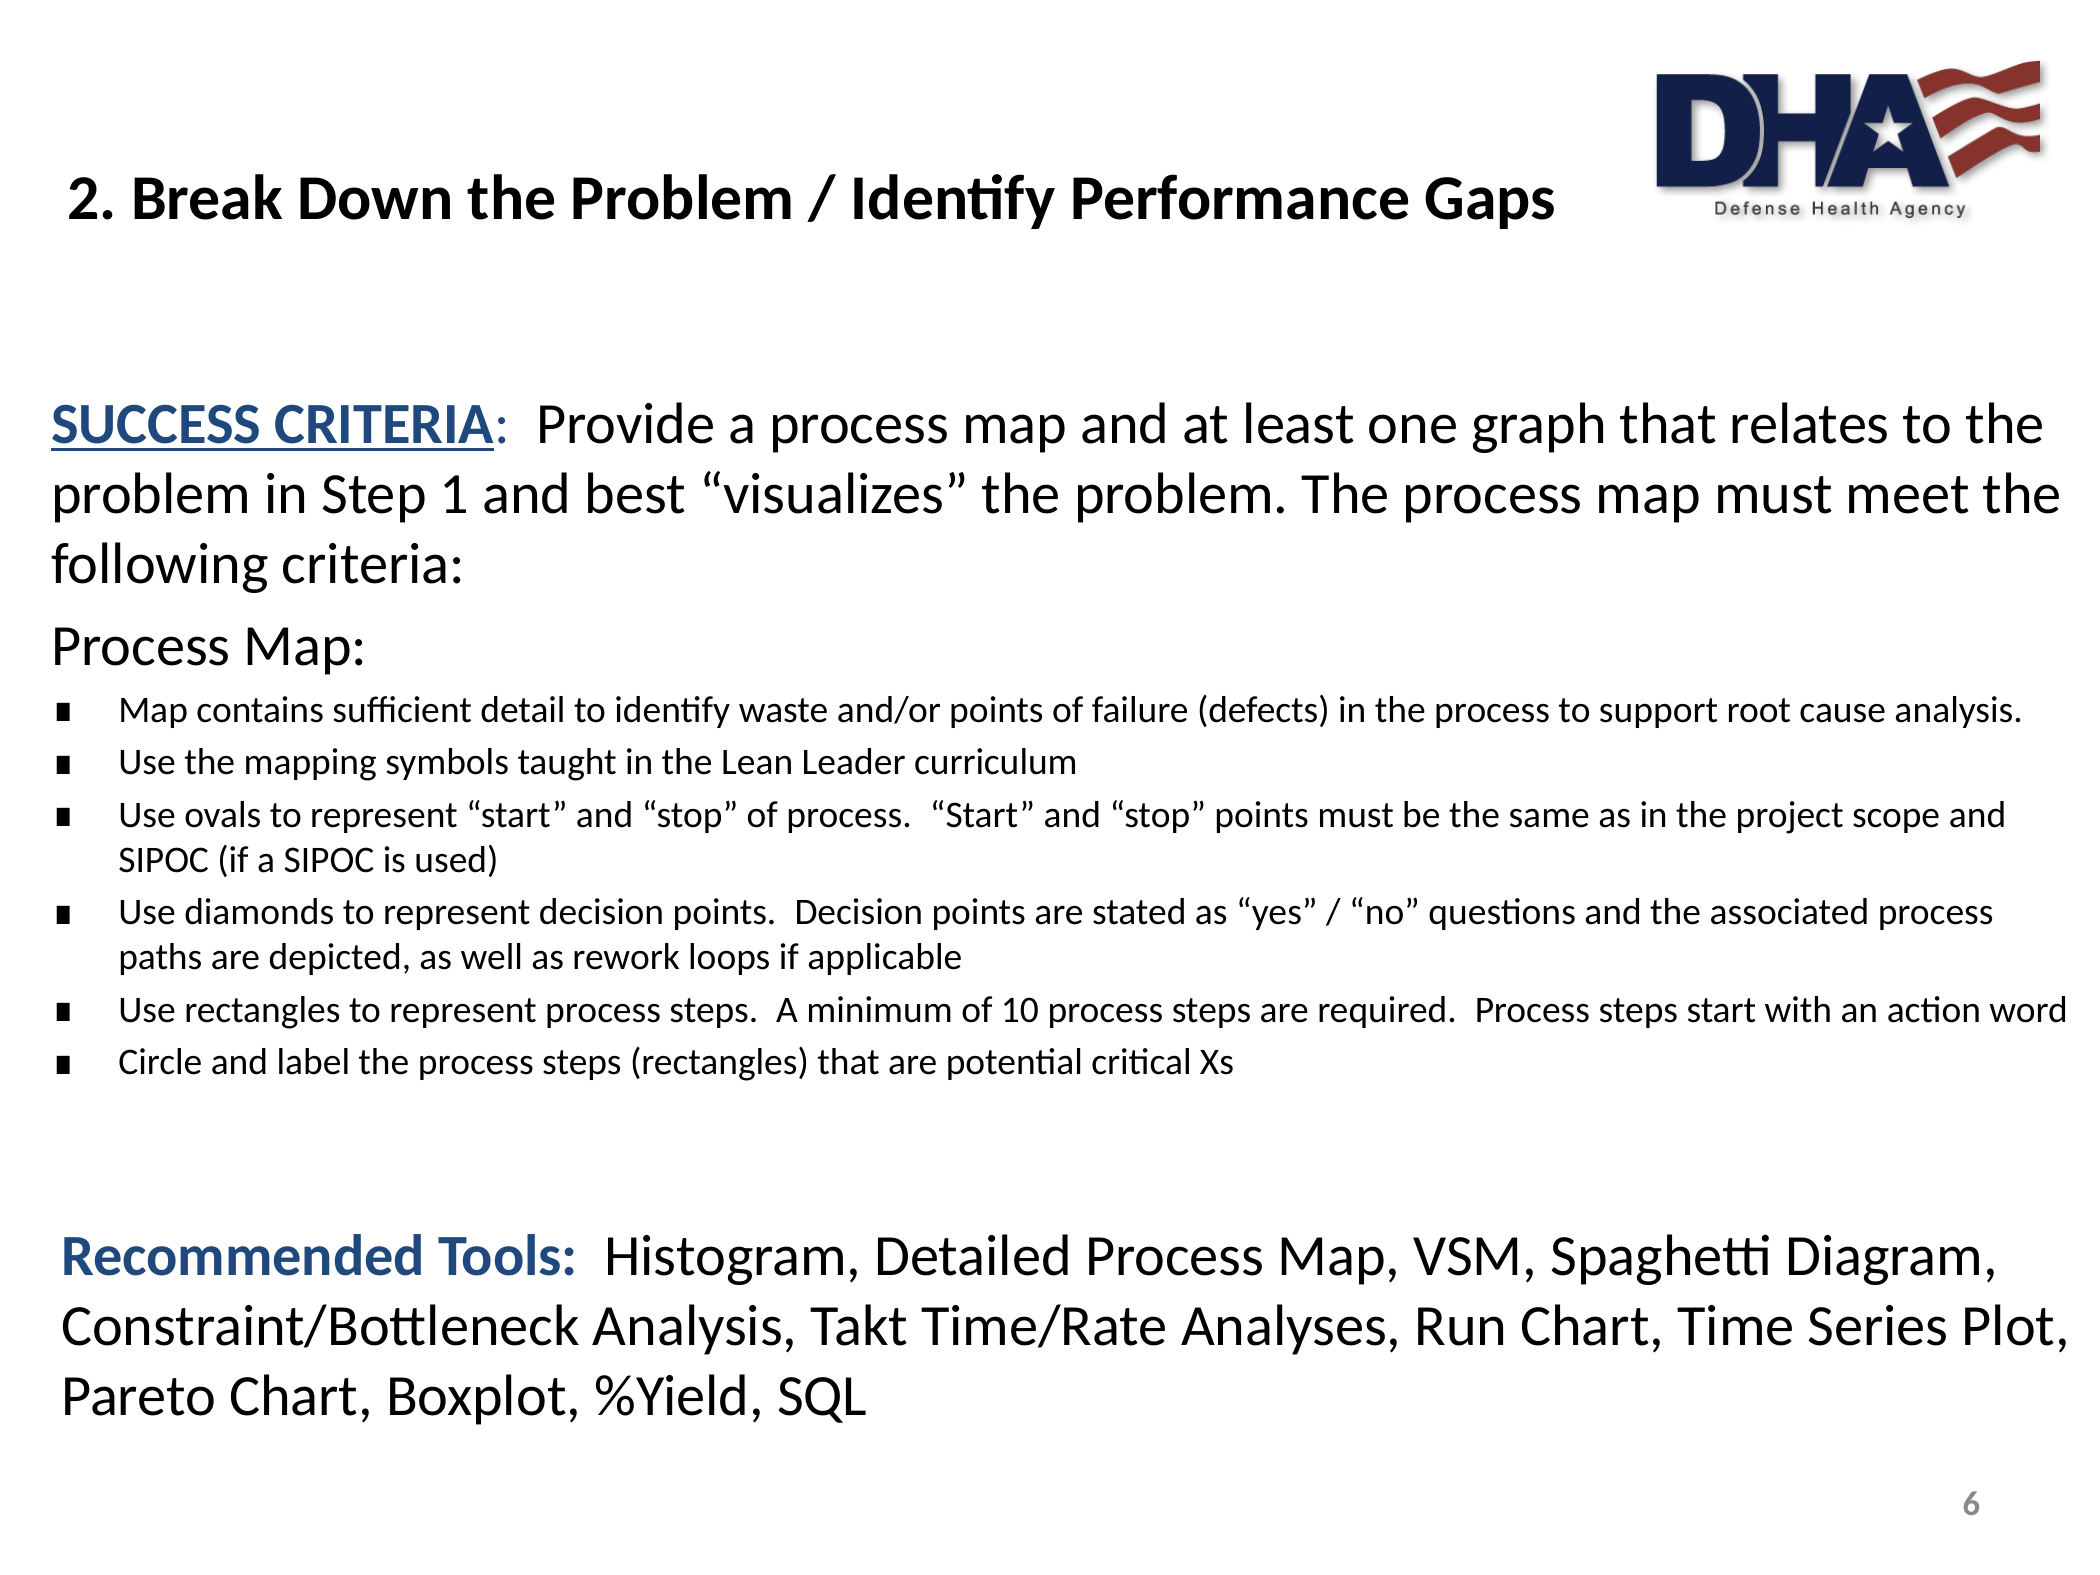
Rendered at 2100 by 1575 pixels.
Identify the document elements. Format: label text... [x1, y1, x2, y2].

picture [1656, 60, 2040, 219]
text_box Recommended Tools: Histogram, Detailed Process Map, VSM, Spaghetti Diagram, Constraint/Bottleneck Analysis, Takt Time/Rate Analyses, Run Chart, Time Series Plot, Pareto Chart, Boxplot, %Yield, SQL [46, 1221, 2087, 1435]
text_box SUCCESS CRITERIA: Provide a process map and at least one graph that relates to the problem in Step 1 and best “visualizes” the problem. The process map must meet the following criteria: Process Map: Map contains sufficient detail to identify waste and/or points of failure (defects) in the process to support root cause analysis. Use the mapping symbols taught in the Lean Leader curriculum Use ovals to represent “start” and “stop” of process. “Start” and “stop” points must be the same as in the project scope and SIPOC (if a SIPOC is used) Use diamonds to represent decision points. Decision points are stated as “yes” / “no” questions and the associated process paths are depicted, as well as rework loops if applicable Use rectangles to represent process steps. A minimum of 10 process steps are required. Process steps start with an action word Circle and label the process steps (rectangles) that are potential critical Xs [36, 378, 2087, 1221]
slide_number 6 [1749, 1459, 1995, 1544]
title 2. Break Down the Problem / Identify Performance Gaps [52, 63, 1610, 326]
